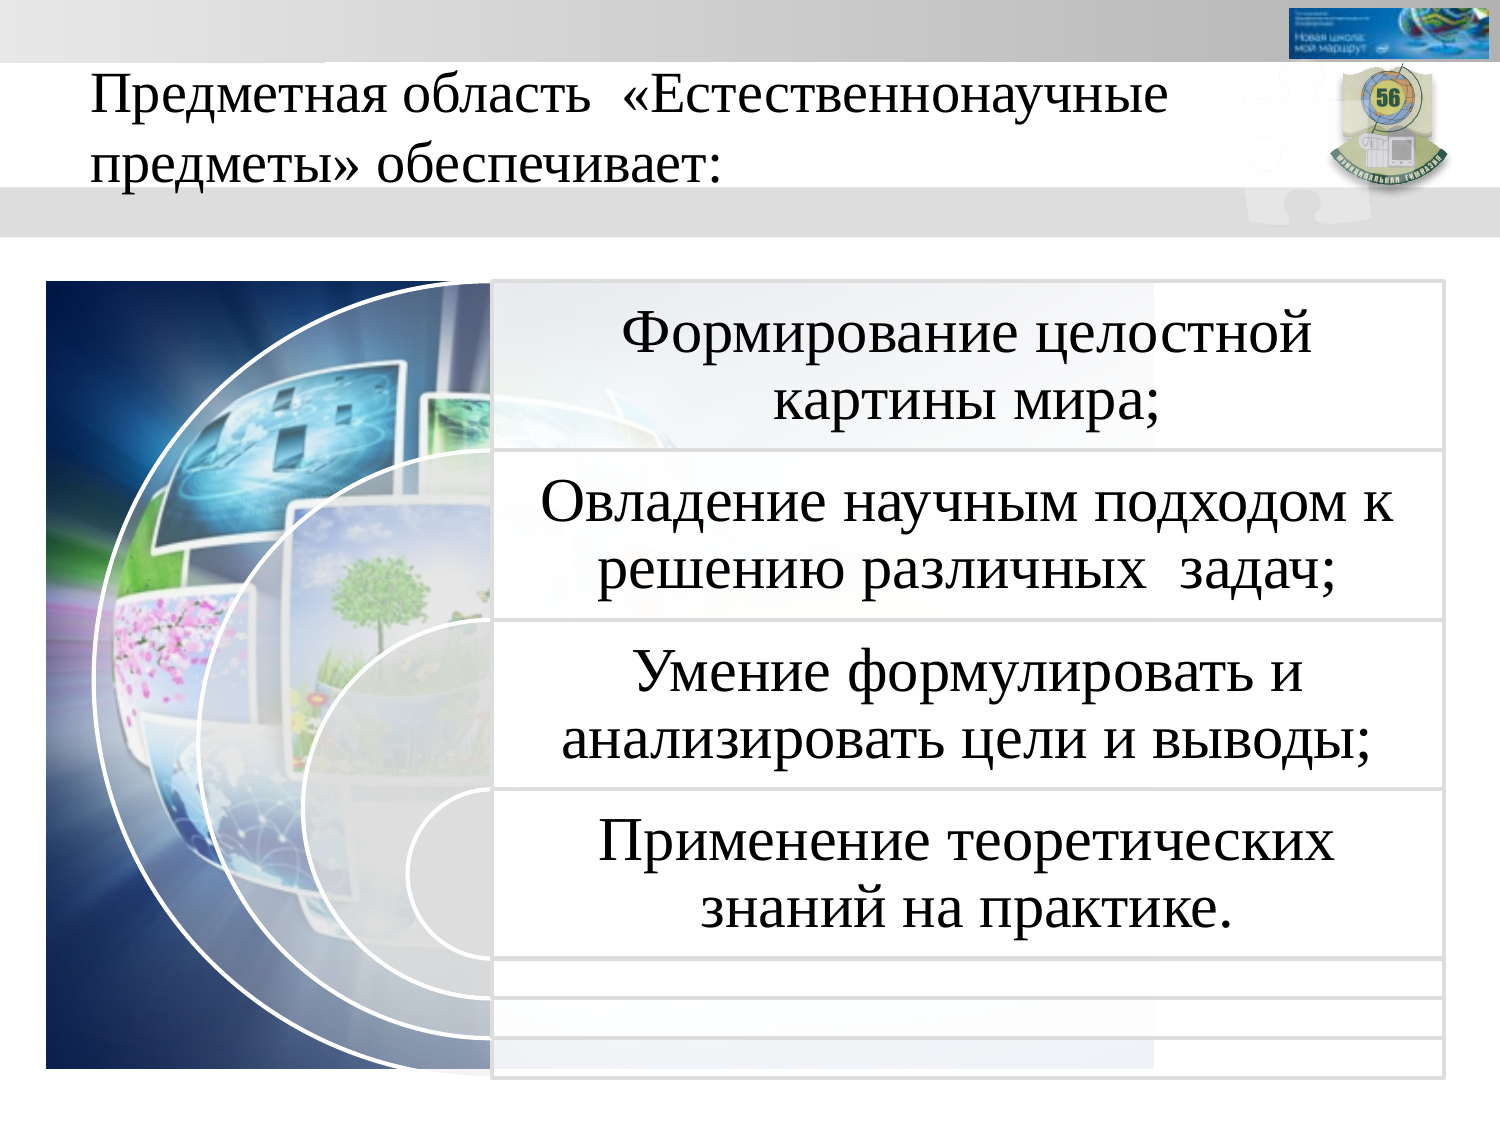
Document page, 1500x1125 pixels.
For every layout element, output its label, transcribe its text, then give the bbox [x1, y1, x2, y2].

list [93, 280, 1444, 1079]
picture [1242, 8, 1489, 231]
picture [46, 280, 93, 1070]
title Предметная область «Естественнонаучные предметы» обеспечивает: [74, 62, 1426, 186]
